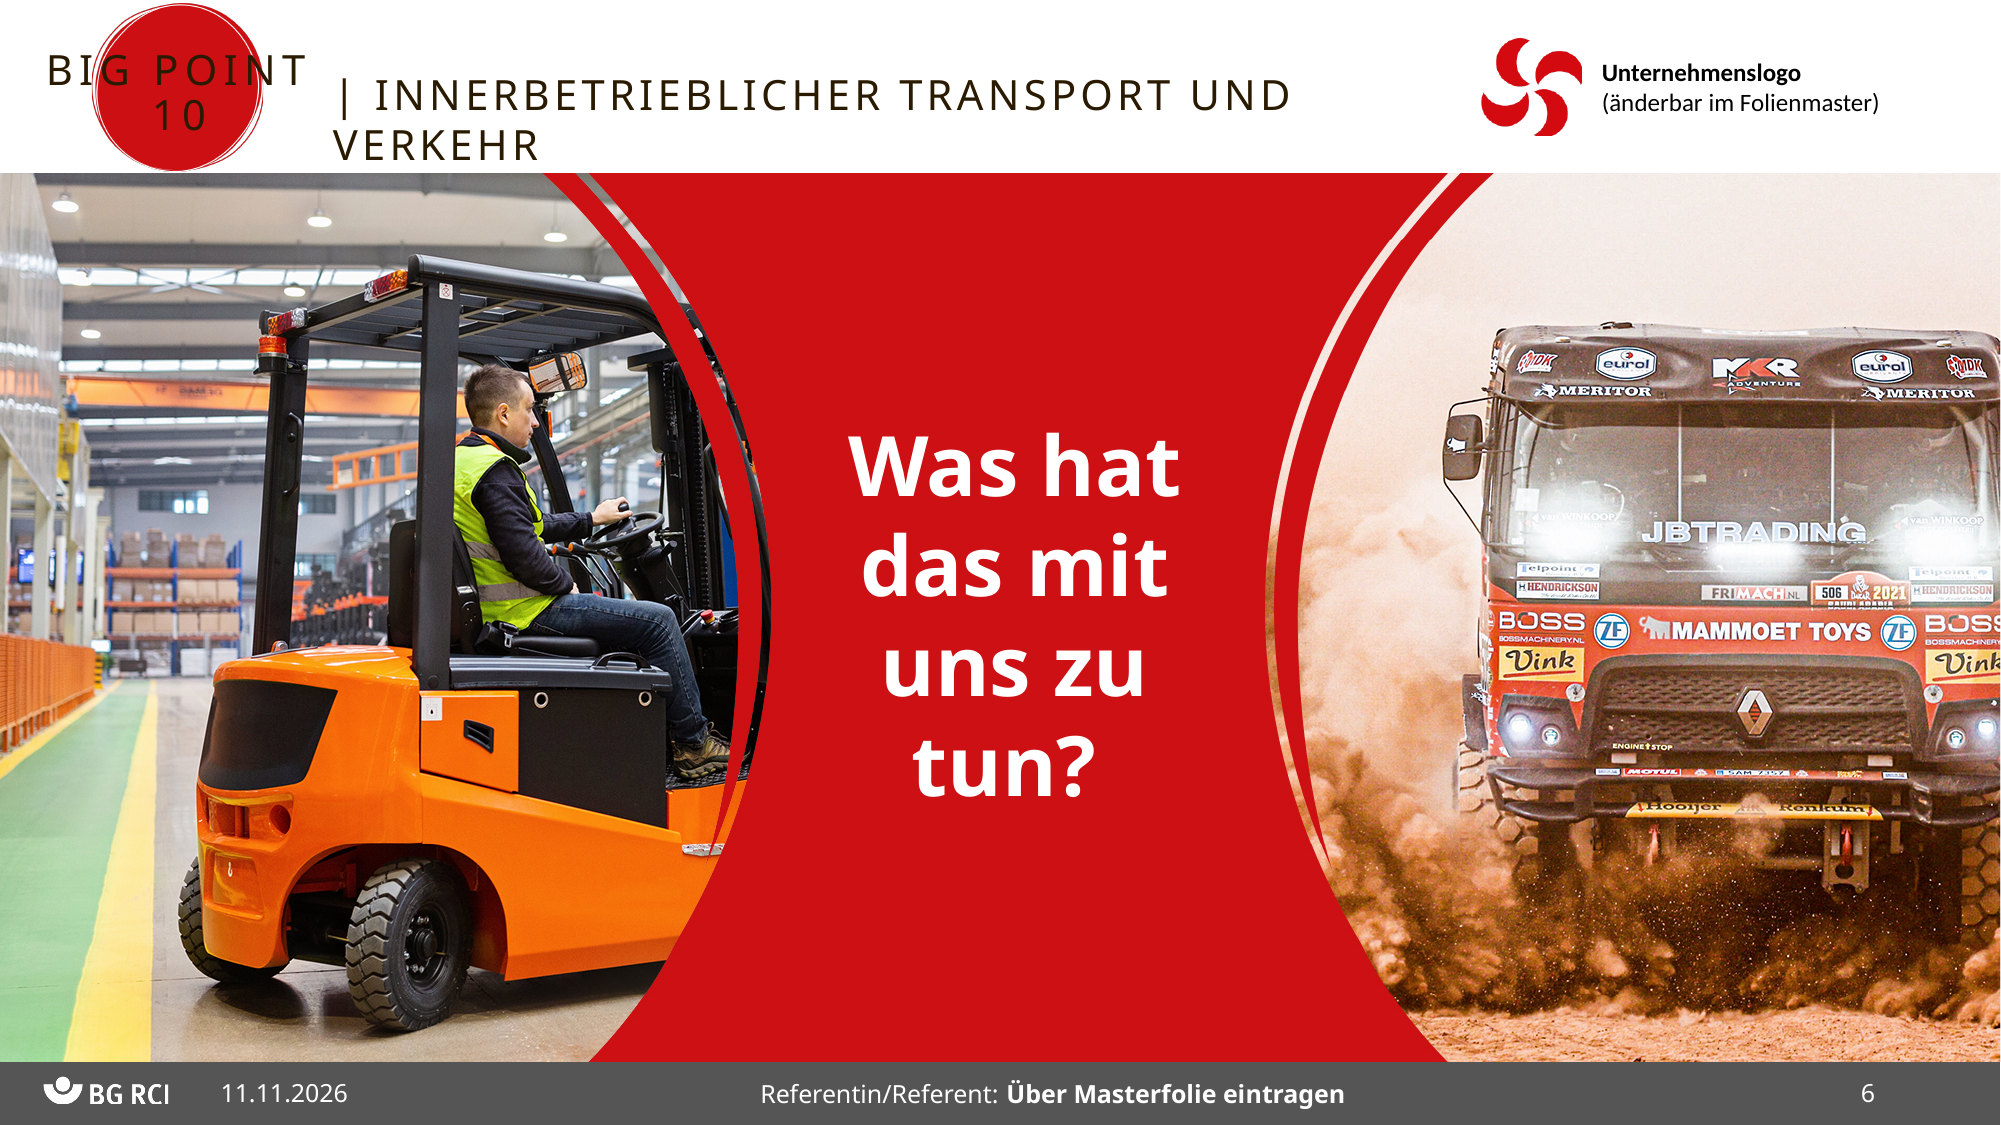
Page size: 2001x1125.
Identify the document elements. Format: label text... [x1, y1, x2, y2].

slide_number 6 [1742, 1070, 1875, 1118]
picture [0, 173, 2001, 1062]
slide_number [192, 1070, 377, 1118]
